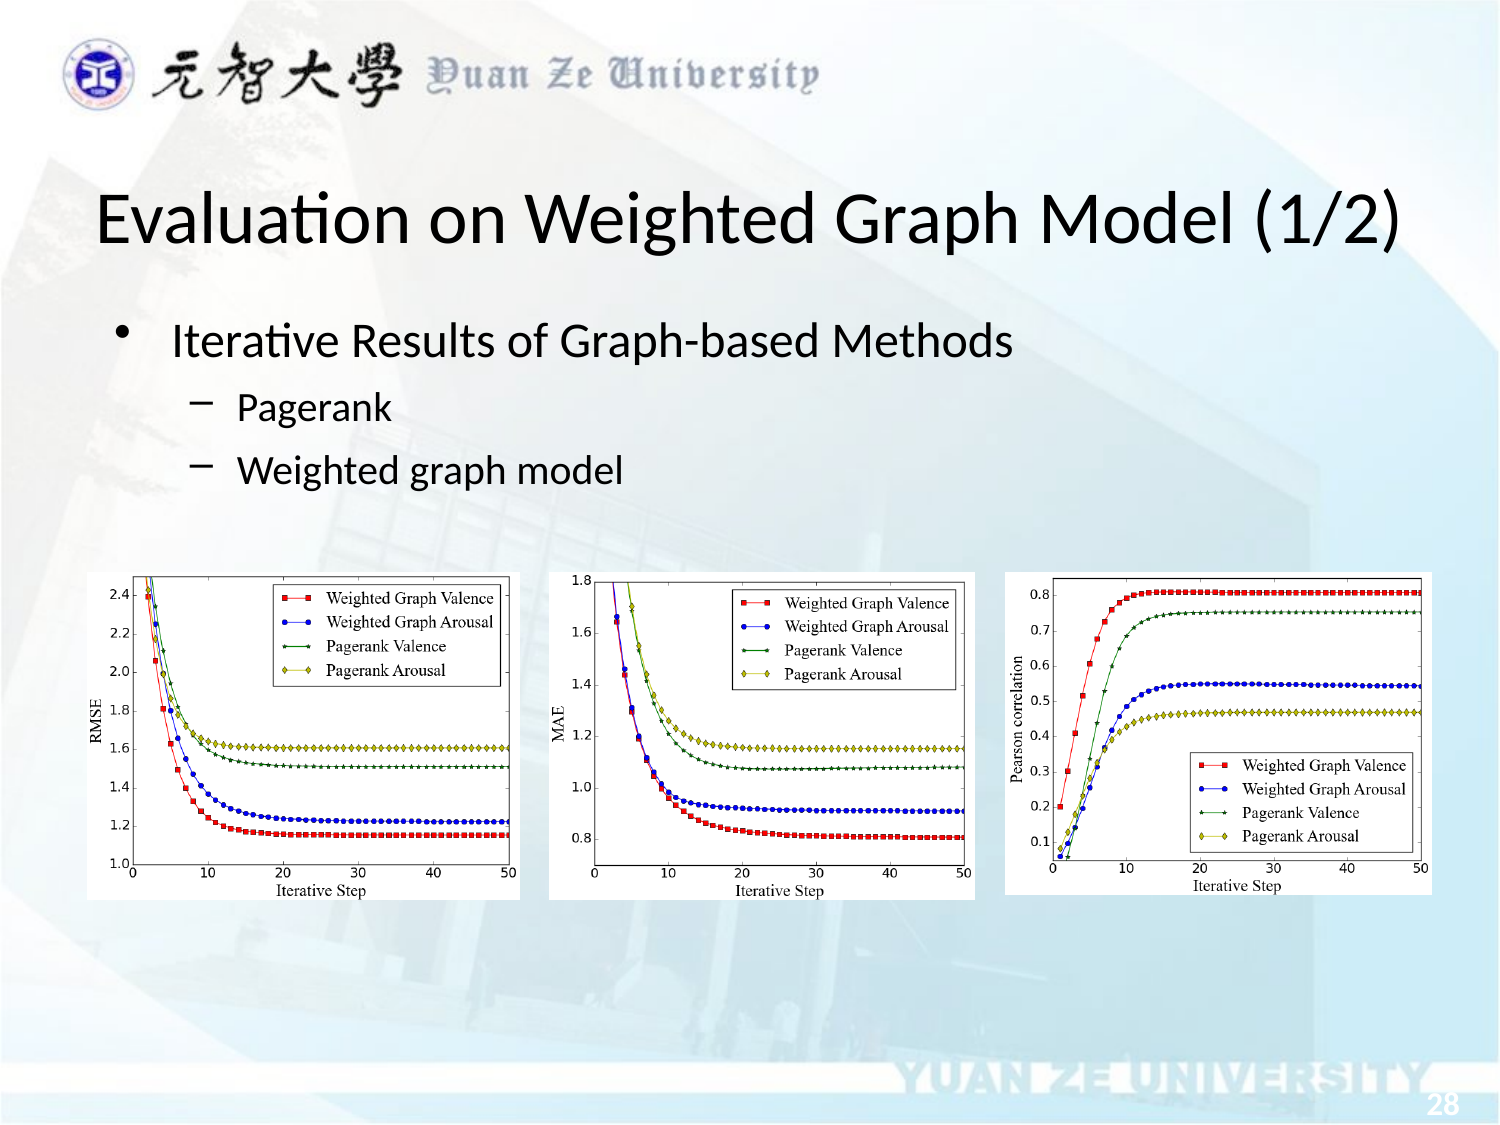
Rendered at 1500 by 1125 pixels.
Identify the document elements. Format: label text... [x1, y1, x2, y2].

title Evaluation on Weighted Graph Model (1/2) [74, 126, 1426, 301]
picture [0, 0, 1500, 1125]
text_box Iterative Results of Graph-based Methods Pagerank Weighted graph model [99, 299, 1425, 525]
slide_number 28 [1162, 1074, 1476, 1101]
